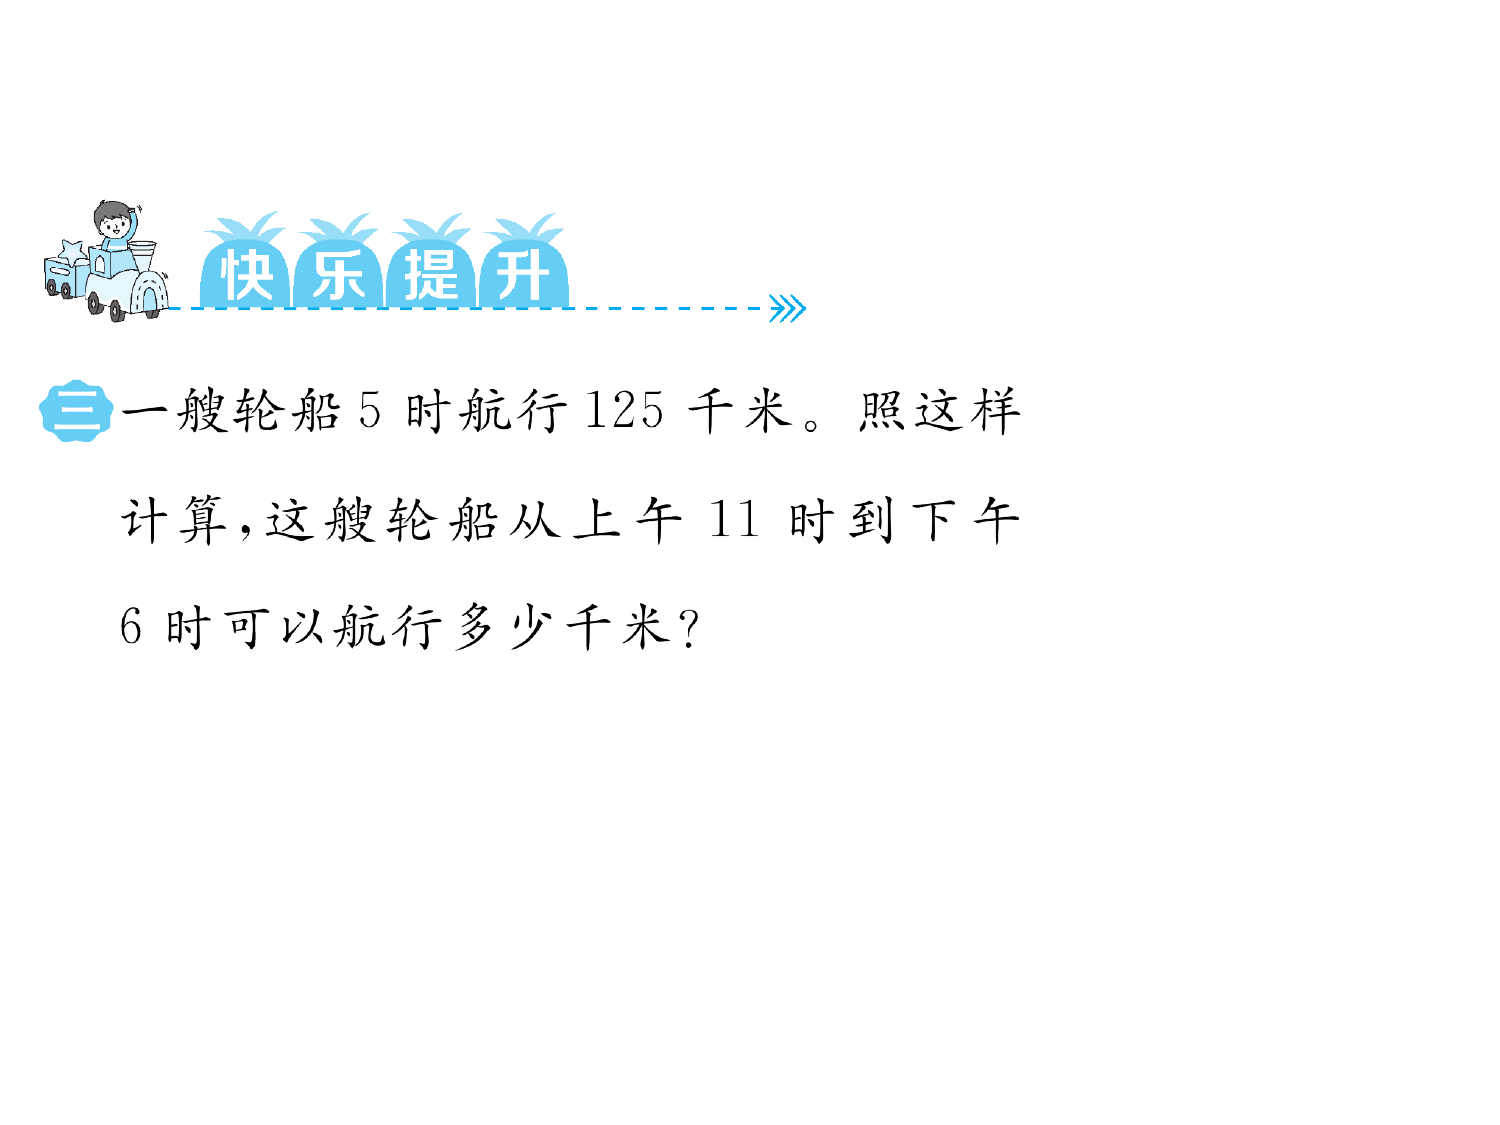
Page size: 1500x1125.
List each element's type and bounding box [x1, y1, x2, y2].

picture [35, 177, 1049, 1122]
